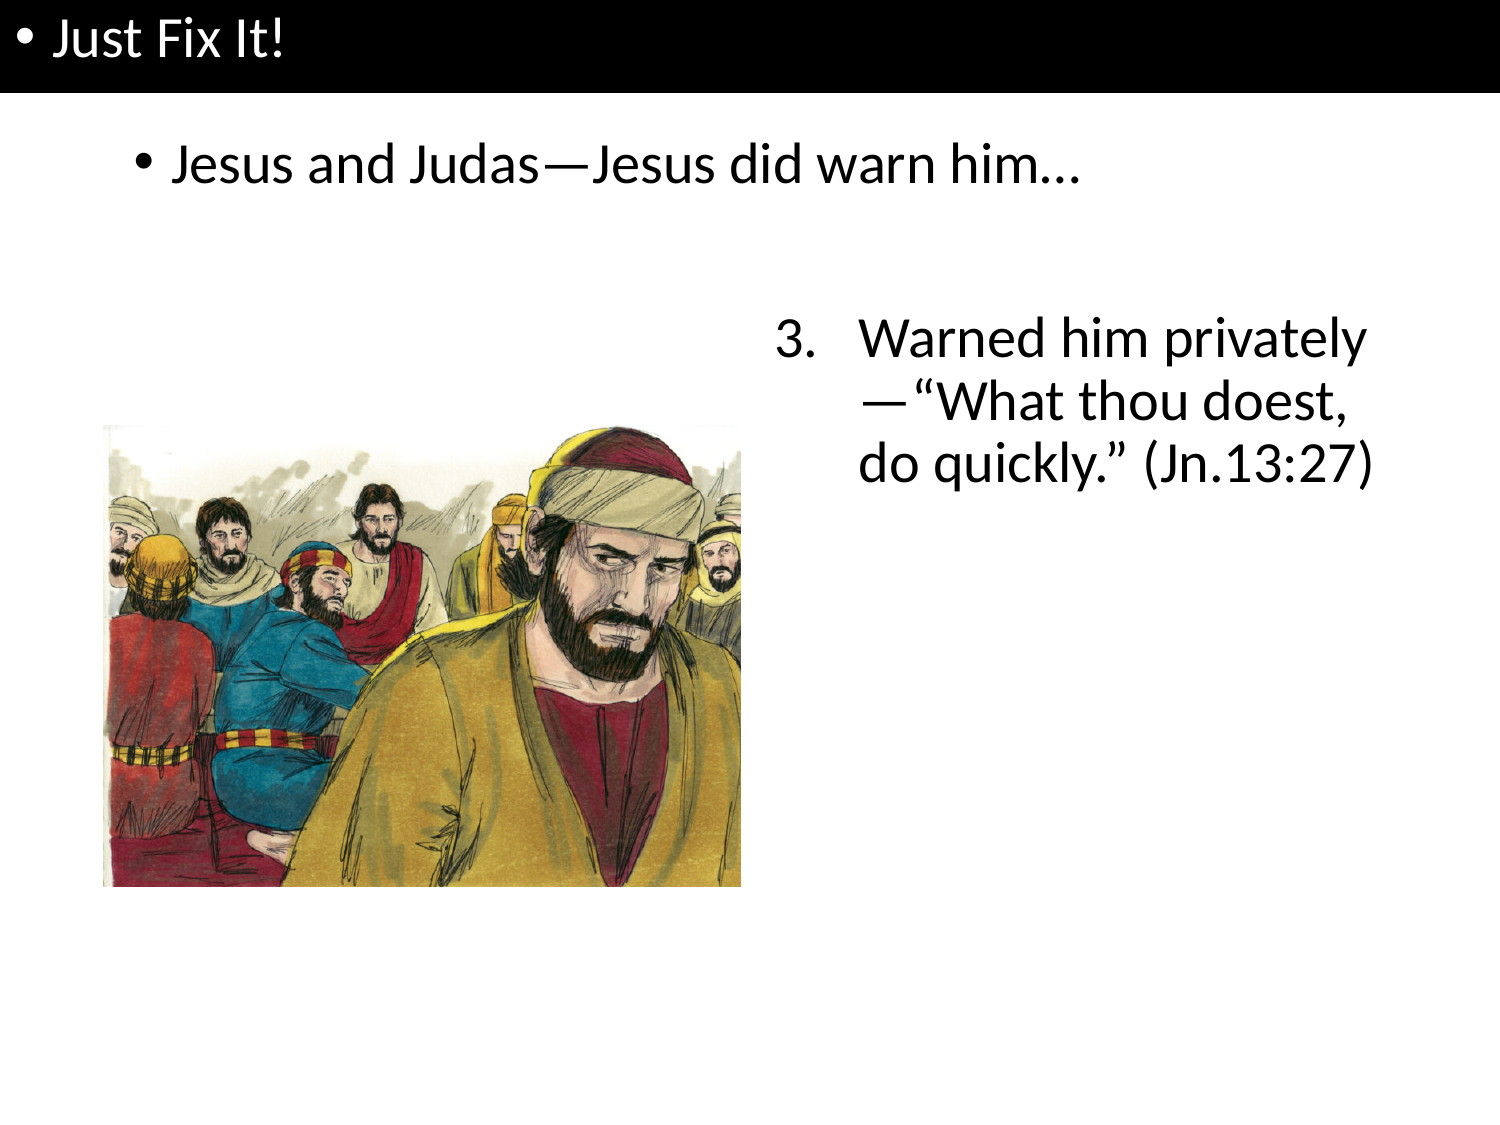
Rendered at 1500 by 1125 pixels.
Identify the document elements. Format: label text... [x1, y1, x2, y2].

text_box Jesus and Judas—Jesus did warn him… [118, 125, 1397, 218]
list Warned him privately—“What thou doest, do quickly.” (Jn.13:27) [759, 299, 1397, 1014]
text_box Just Fix It! [0, 0, 1500, 93]
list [103, 425, 741, 887]
